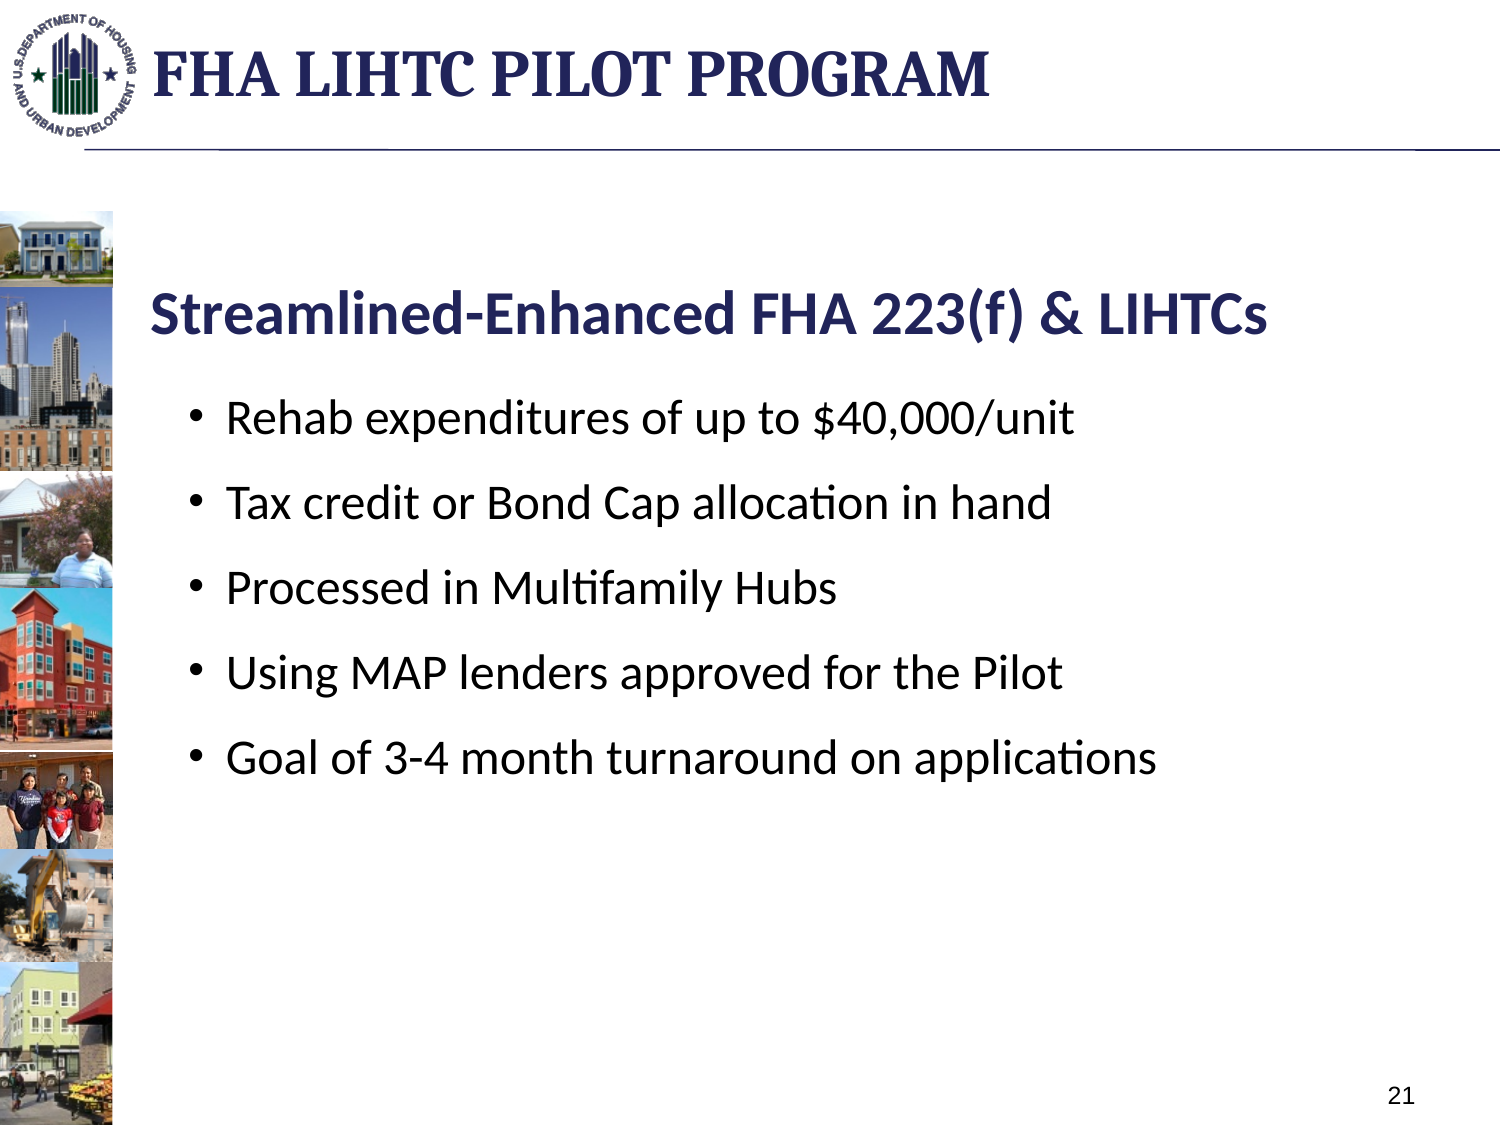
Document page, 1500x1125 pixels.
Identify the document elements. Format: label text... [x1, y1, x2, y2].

list Streamlined-Enhanced FHA 223(f) & LIHTCs Rehab expenditures of up to $40,000/unit Tax credit or Bond Cap allocation in hand Processed in Multifamily Hubs Using MAP lenders approved for the Pilot Goal of 3-4 month turnaround on applications [135, 196, 1458, 1009]
picture [0, 211, 113, 750]
slide_number 21 [1080, 1065, 1431, 1125]
picture [0, 752, 113, 1125]
text_box FHA LIHTC Pilot Program [137, 24, 1500, 114]
